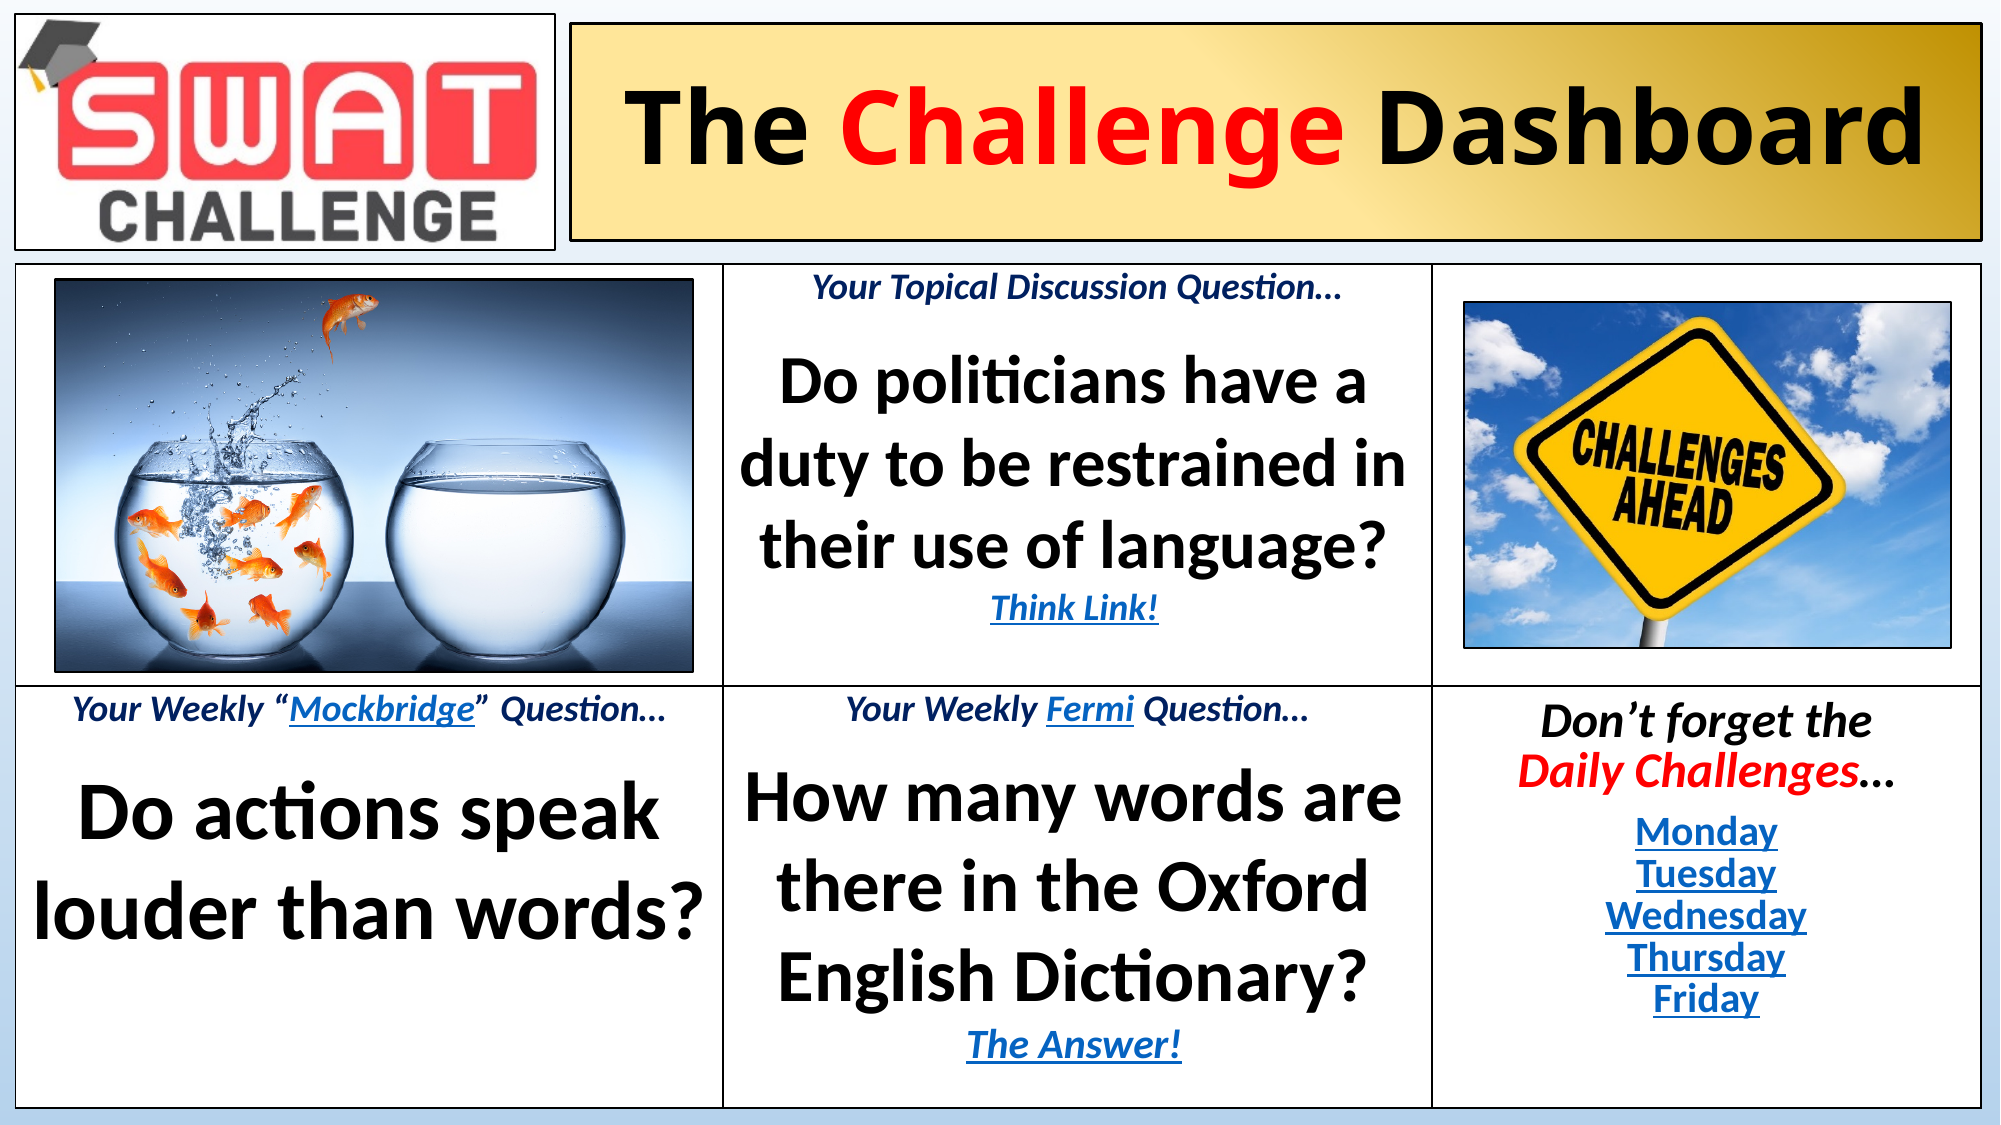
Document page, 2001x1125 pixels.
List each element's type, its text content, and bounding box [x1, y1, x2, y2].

picture [56, 280, 692, 671]
table_header [1433, 265, 1980, 685]
picture [15, 15, 555, 249]
text_box Do politicians have a duty to be restrained in their use of language? Think Link! [722, 327, 1427, 635]
text_box Do actions speak louder than words? [17, 748, 722, 964]
text_box How many words are there in the Oxford English Dictionary? The Answer! [721, 739, 1427, 1074]
title The Challenge Dashboard [570, 23, 1982, 241]
picture [1465, 302, 1951, 648]
table_cell Your Weekly Fermi Question… [724, 687, 1431, 1107]
table_cell Don’t forget the Daily Challenges… Monday Tuesday Wednesday Thursday Friday [1433, 687, 1980, 1107]
table_header Your Topical Discussion Question… [724, 265, 1431, 685]
table_cell Your Weekly “Mockbridge” Question… [16, 687, 722, 1107]
table_header [16, 265, 722, 685]
